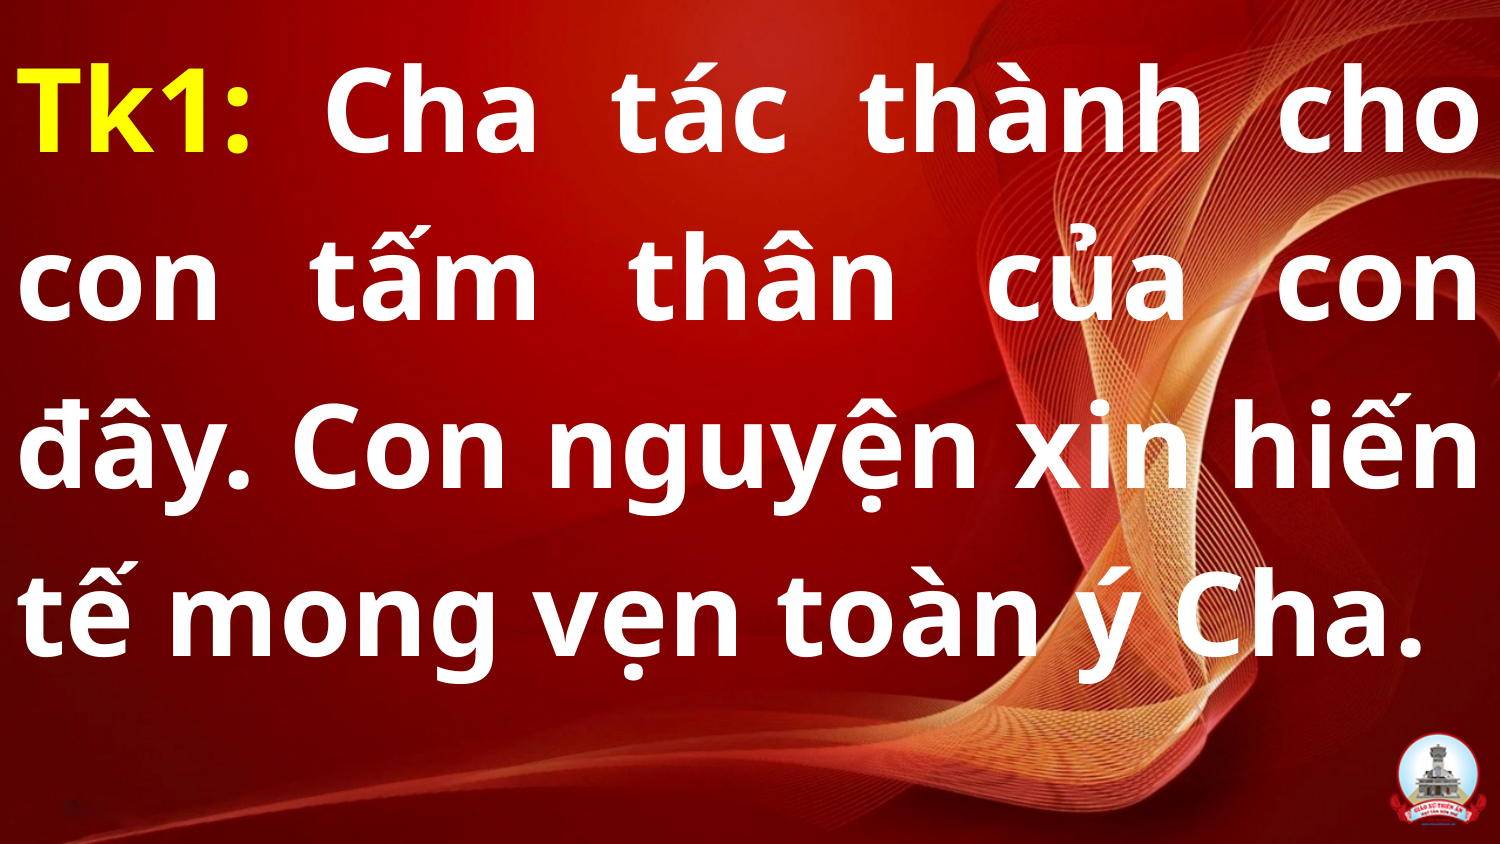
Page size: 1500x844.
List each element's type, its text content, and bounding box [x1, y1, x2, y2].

subtitle Tk1: Cha tác thành cho con tấm thân của con đây. Con nguyện xin hiến tế mong vẹn toàn ý Cha. [0, 0, 1500, 844]
